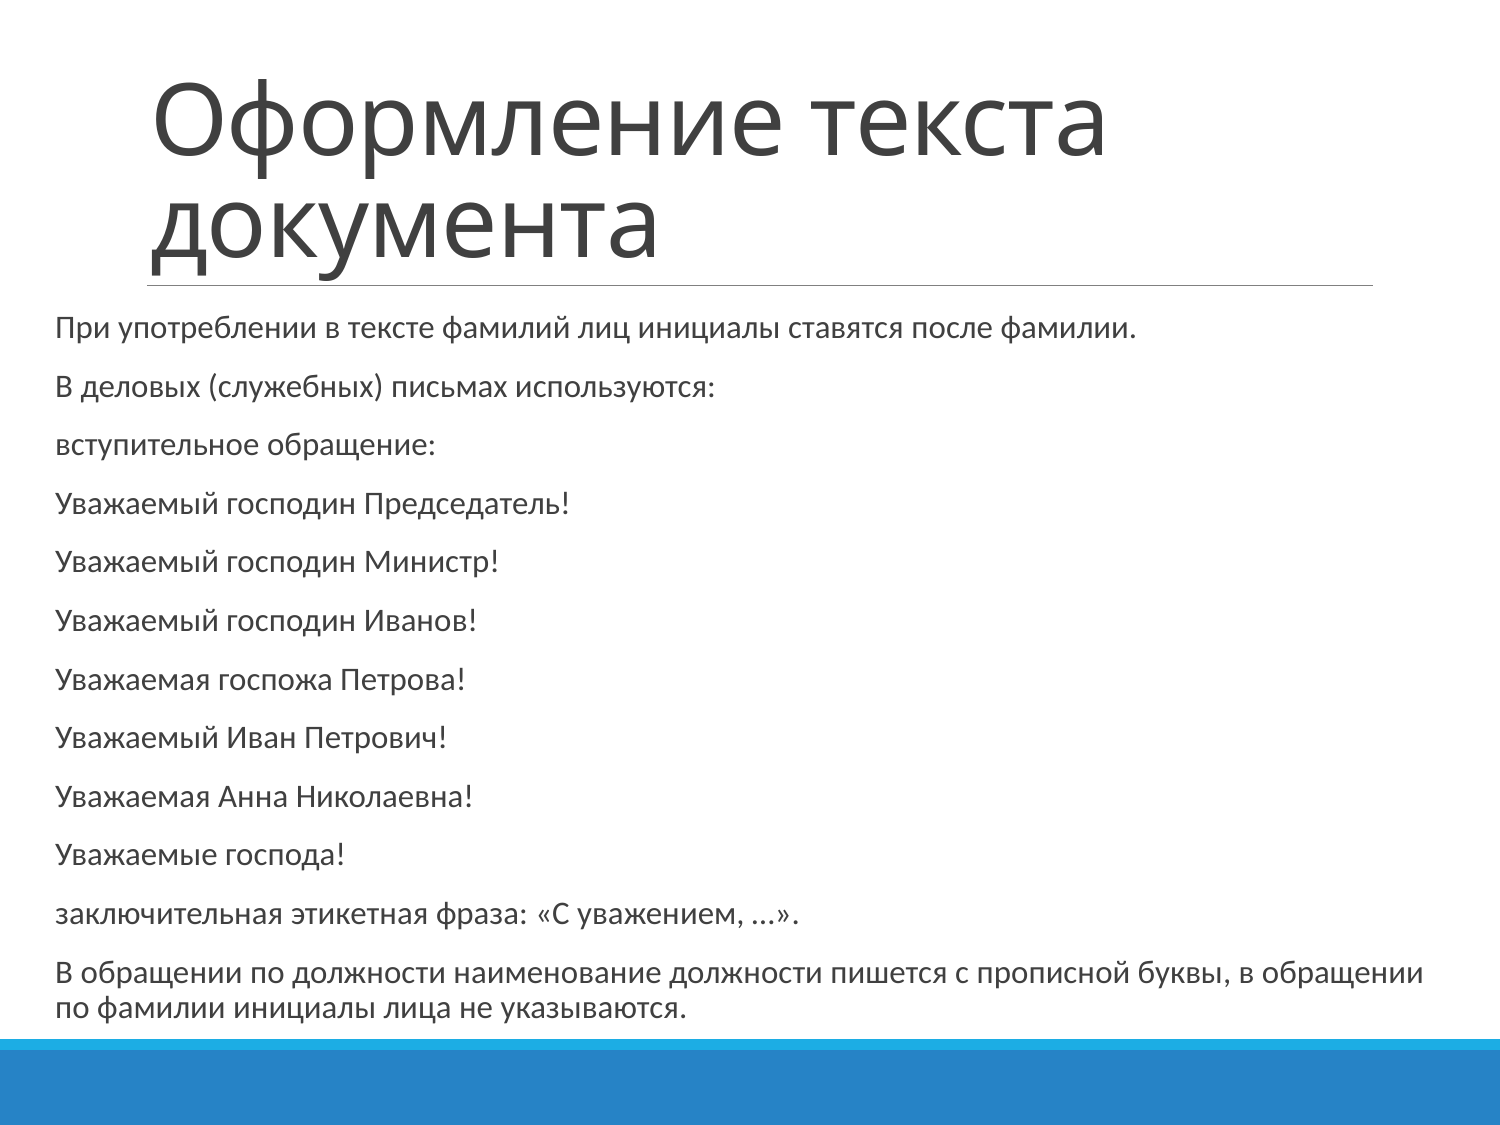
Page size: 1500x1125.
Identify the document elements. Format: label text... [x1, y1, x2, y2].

list При употреблении в тексте фамилий лиц инициалы ставятся после фамилии. В деловых (служебных) письмах используются: вступительное обращение: Уважаемый господин Председатель! Уважаемый господин Министр! Уважаемый господин Иванов! Уважаемая госпожа Петрова! Уважаемый Иван Петрович! Уважаемая Анна Николаевна! Уважаемые господа! заключительная этикетная фраза: «С уважением, …». В обращении по должности наименование должности пишется с прописной буквы, в обращении по фамилии инициалы лица не указываются. [41, 302, 1433, 1035]
title Оформление текста документа [135, 47, 1373, 285]
